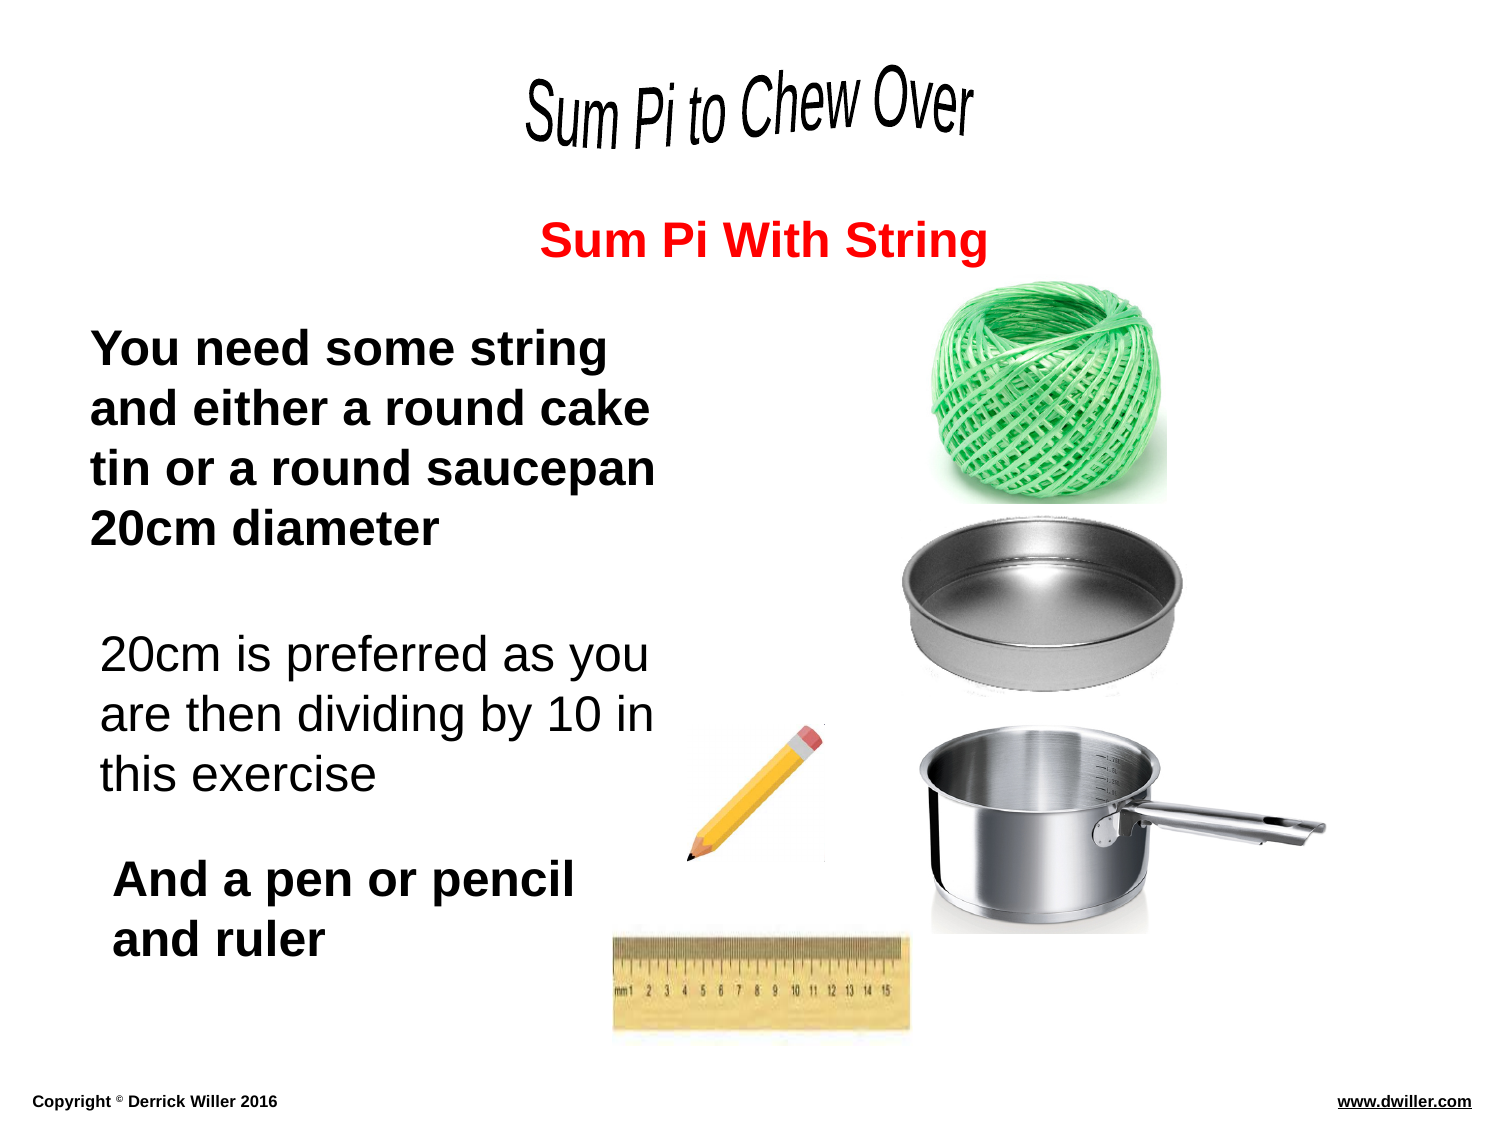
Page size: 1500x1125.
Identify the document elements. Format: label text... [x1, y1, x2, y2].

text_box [924, 274, 1167, 504]
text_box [612, 924, 913, 1046]
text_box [899, 503, 1191, 699]
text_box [912, 715, 1338, 934]
text_box Sum Pi With String [524, 199, 1005, 275]
text_box 20cm is preferred as you are then dividing by 10 in this exercise [84, 614, 725, 810]
picture [687, 724, 826, 863]
text_box You need some string and either a round cake tin or a round saucepan 20cm diameter [74, 307, 691, 563]
text_box And a pen or pencil and ruler [97, 839, 591, 974]
